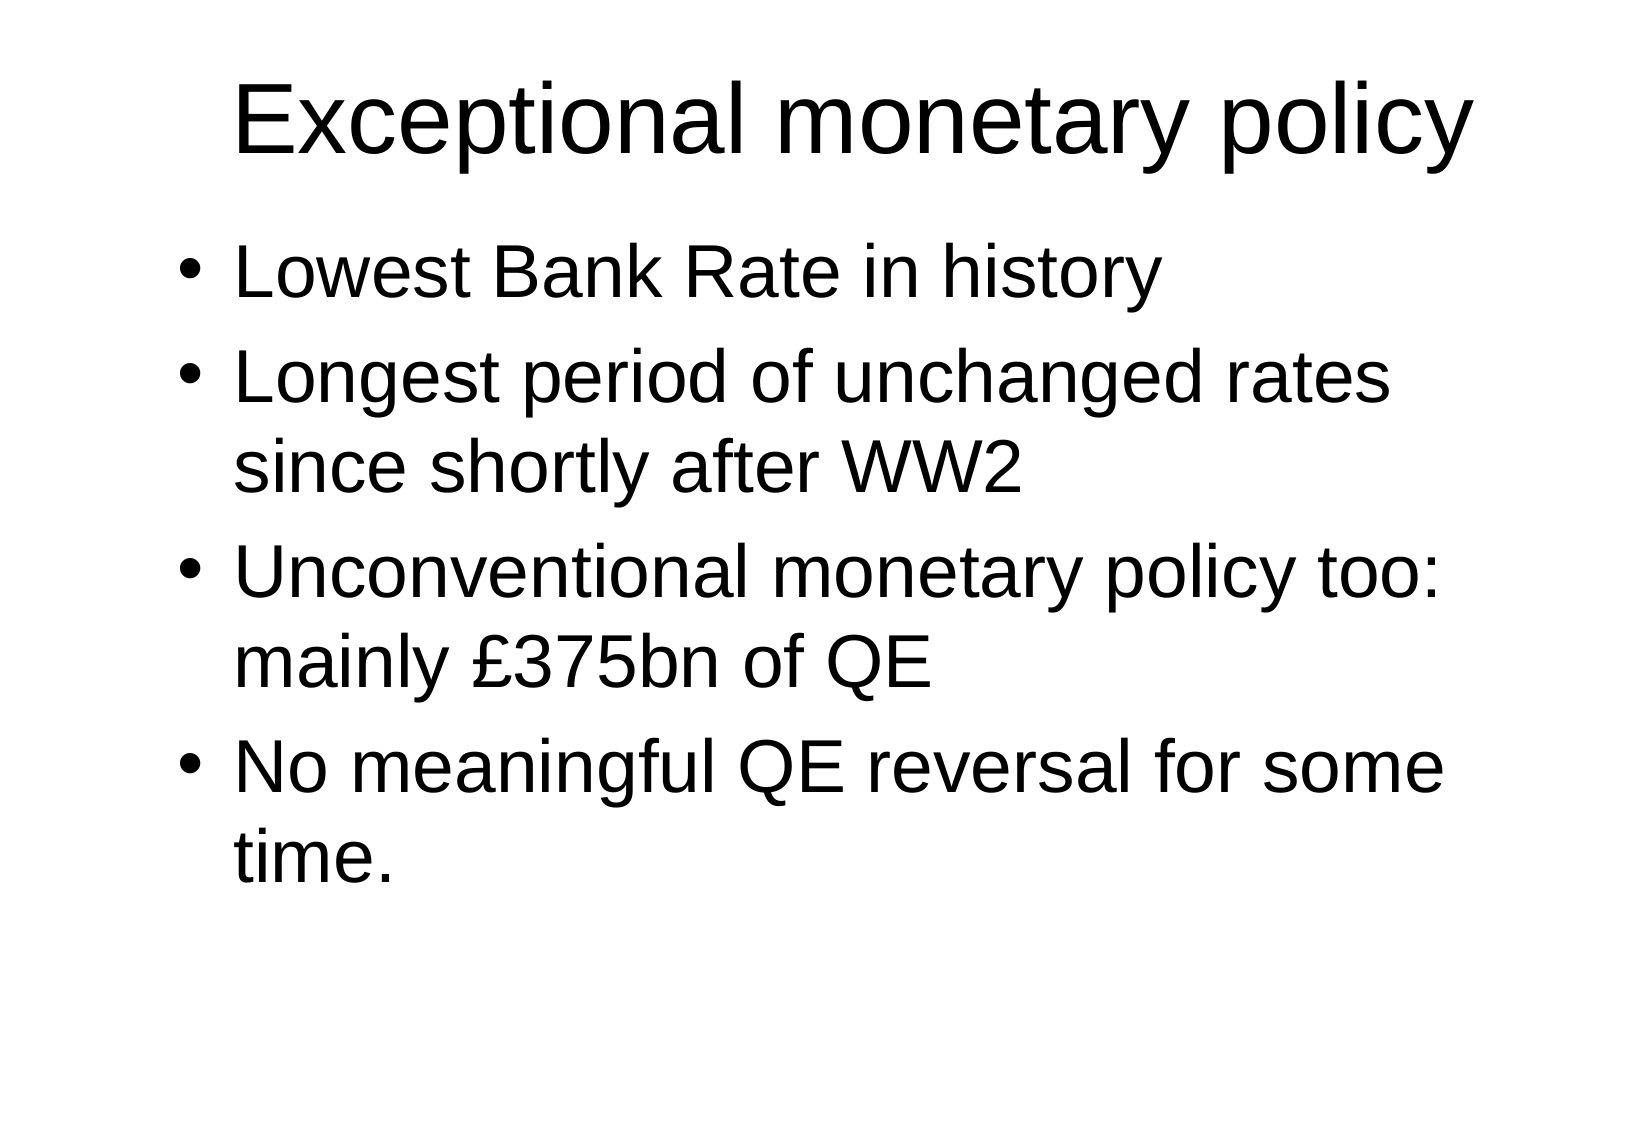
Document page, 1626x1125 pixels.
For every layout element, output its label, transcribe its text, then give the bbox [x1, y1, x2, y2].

title Exceptional monetary policy [162, 45, 1544, 198]
list Lowest Bank Rate in history Longest period of unchanged rates since shortly after WW2 Unconventional monetary policy too: mainly £375bn of QE No meaningful QE reversal for some time. [162, 214, 1544, 971]
